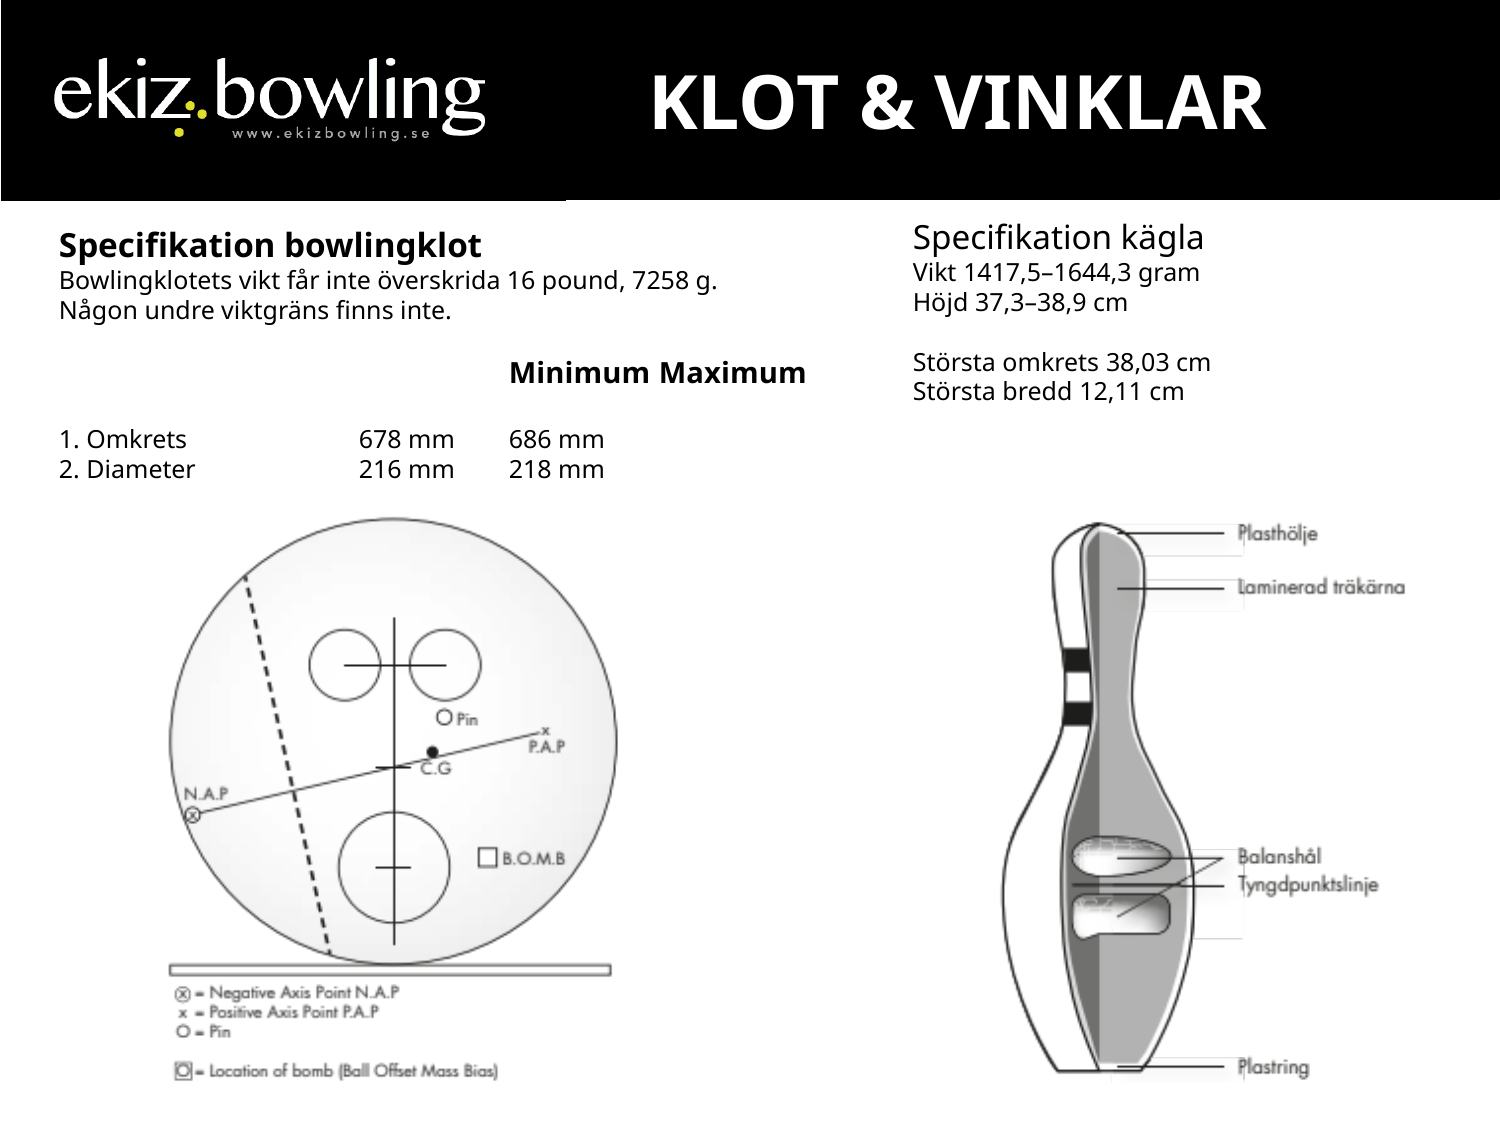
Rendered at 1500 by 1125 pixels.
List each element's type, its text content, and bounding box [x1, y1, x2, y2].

picture [135, 505, 736, 1083]
picture [0, 0, 566, 201]
text_box Specifikation kägla Vikt 1417,5–1644,3 gram Höjd 37,3–38,9 cm Största omkrets 38,03 cm Största bredd 12,11 cm [898, 200, 1436, 454]
text_box Specifikation bowlingklot Bowlingklotets vikt får inte överskrida 16 pound, 7258 g. Någon undre viktgräns finns inte. Minimum Maximum 1. Omkrets 678 mm 686 mm 2. Diameter 216 mm 218 mm [44, 200, 836, 527]
picture [979, 504, 1413, 1083]
text_box [570, 0, 1500, 200]
text_box KLOT & VINKLAR [571, 46, 1478, 152]
